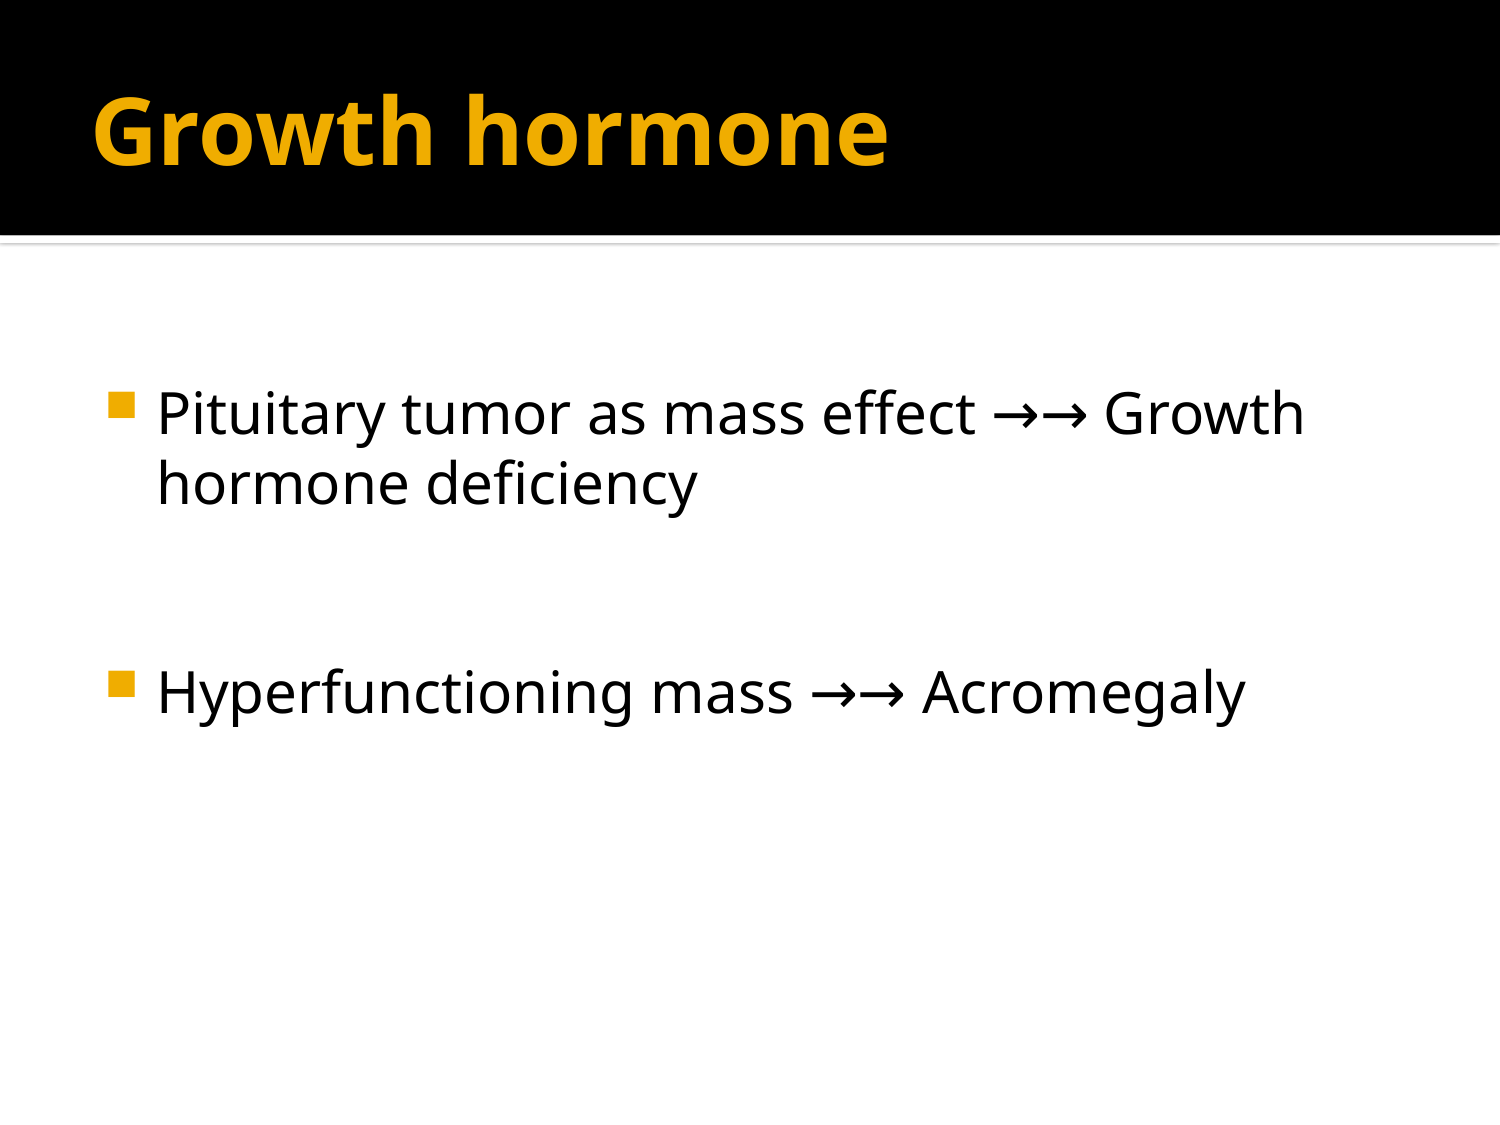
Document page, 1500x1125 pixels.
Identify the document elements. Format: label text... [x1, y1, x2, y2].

list Pituitary tumor as mass effect →→ Growth hormone deficiency Hyperfunctioning mass →→ Acromegaly [75, 291, 1425, 1050]
title Growth hormone [75, 25, 1425, 231]
